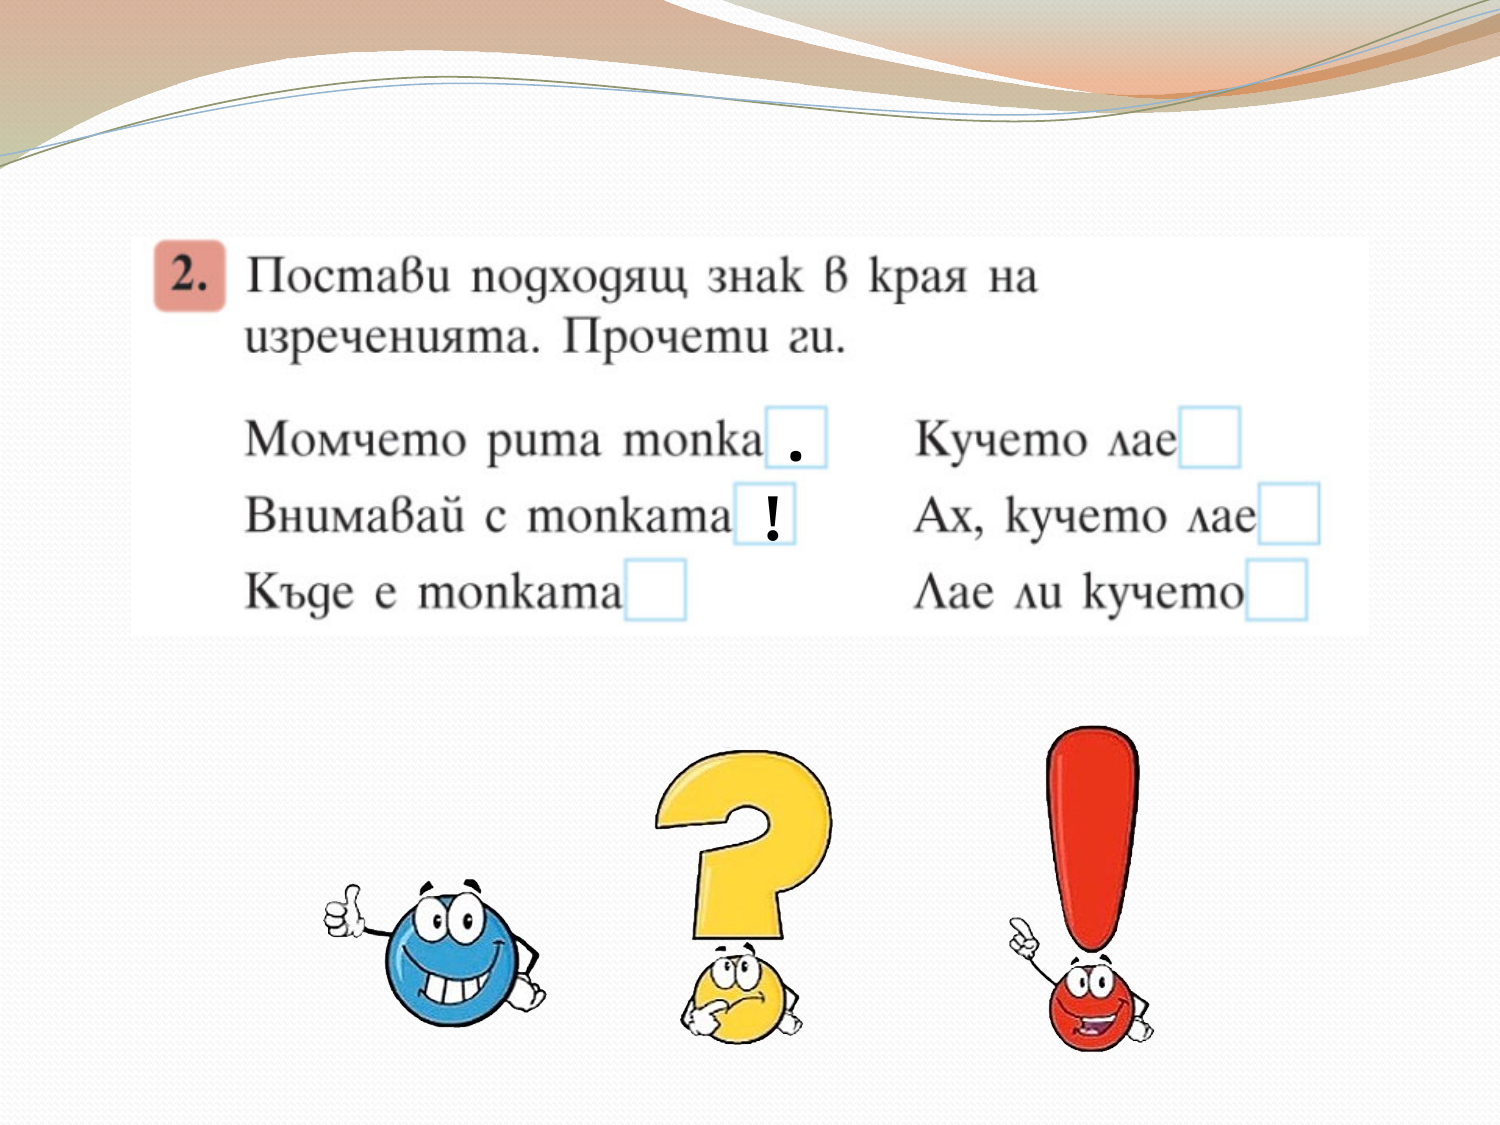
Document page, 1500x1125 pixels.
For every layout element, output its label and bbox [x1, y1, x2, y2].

list [131, 237, 1369, 635]
picture [311, 687, 1226, 1062]
